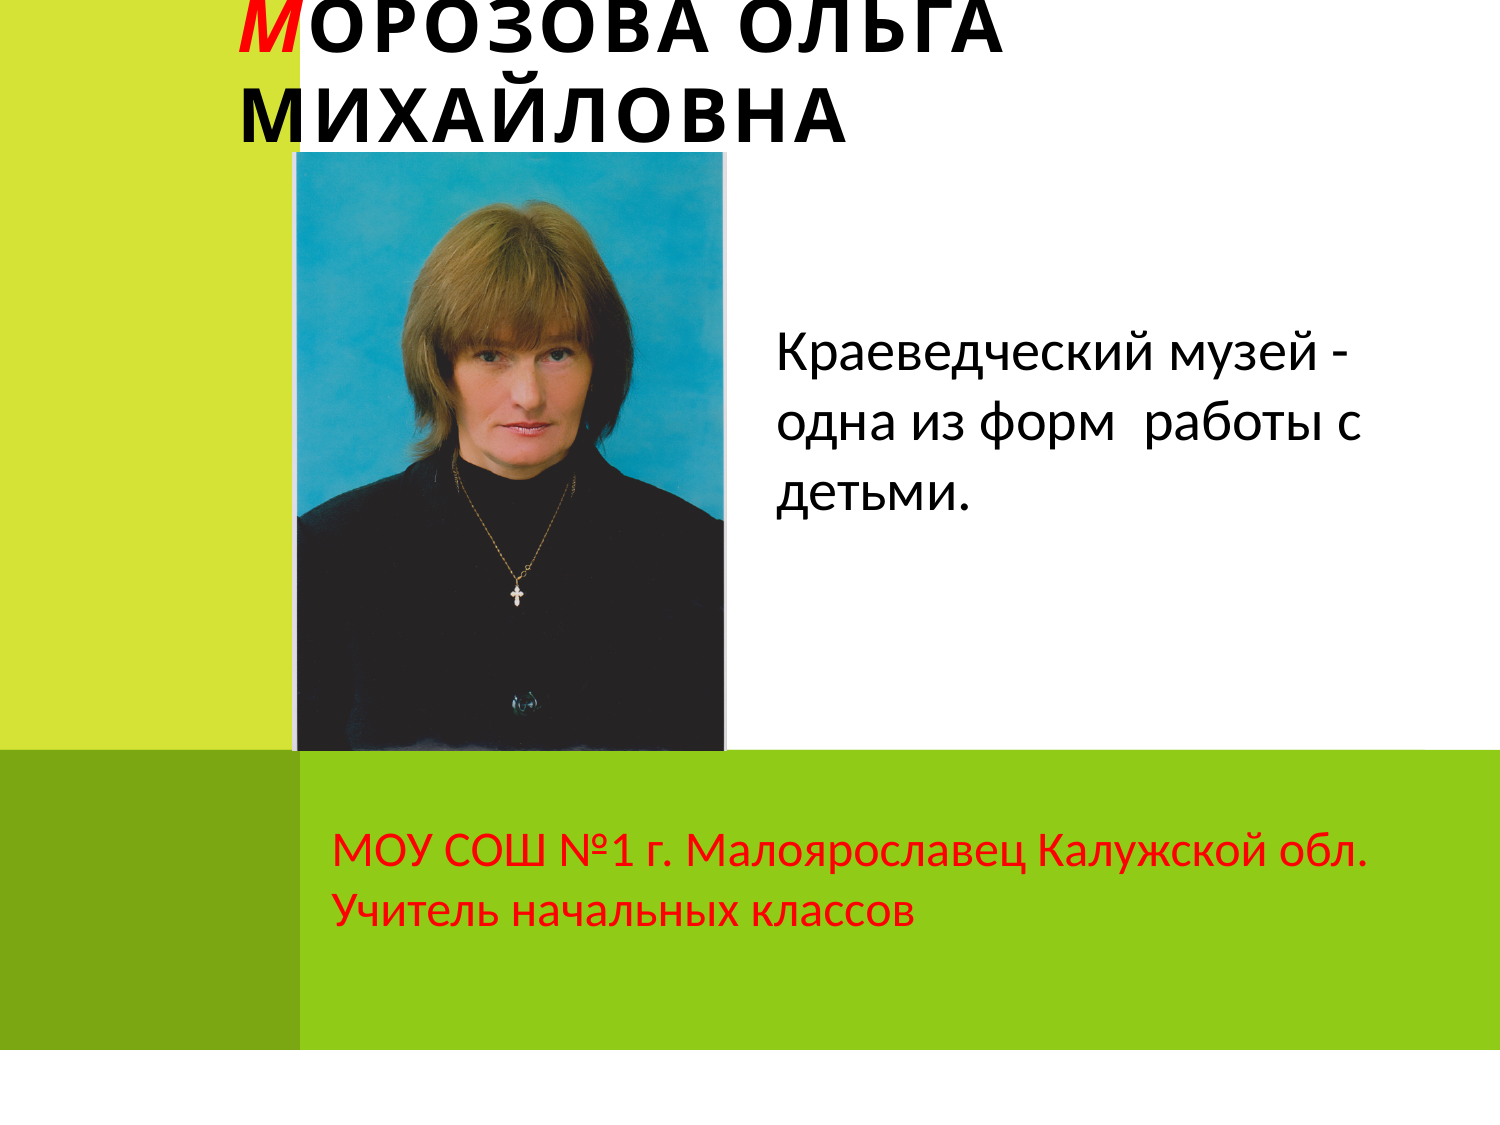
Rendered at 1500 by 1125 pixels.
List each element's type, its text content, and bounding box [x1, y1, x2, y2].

title Морозова Ольга Михайловна [222, 0, 1427, 165]
subtitle МОУ СОШ №1 г. Малоярославец Калужской обл. Учитель начальных классов [316, 808, 1395, 1008]
picture [292, 152, 727, 751]
text_box Краеведческий музей - одна из форм работы с детьми. [761, 304, 1465, 530]
